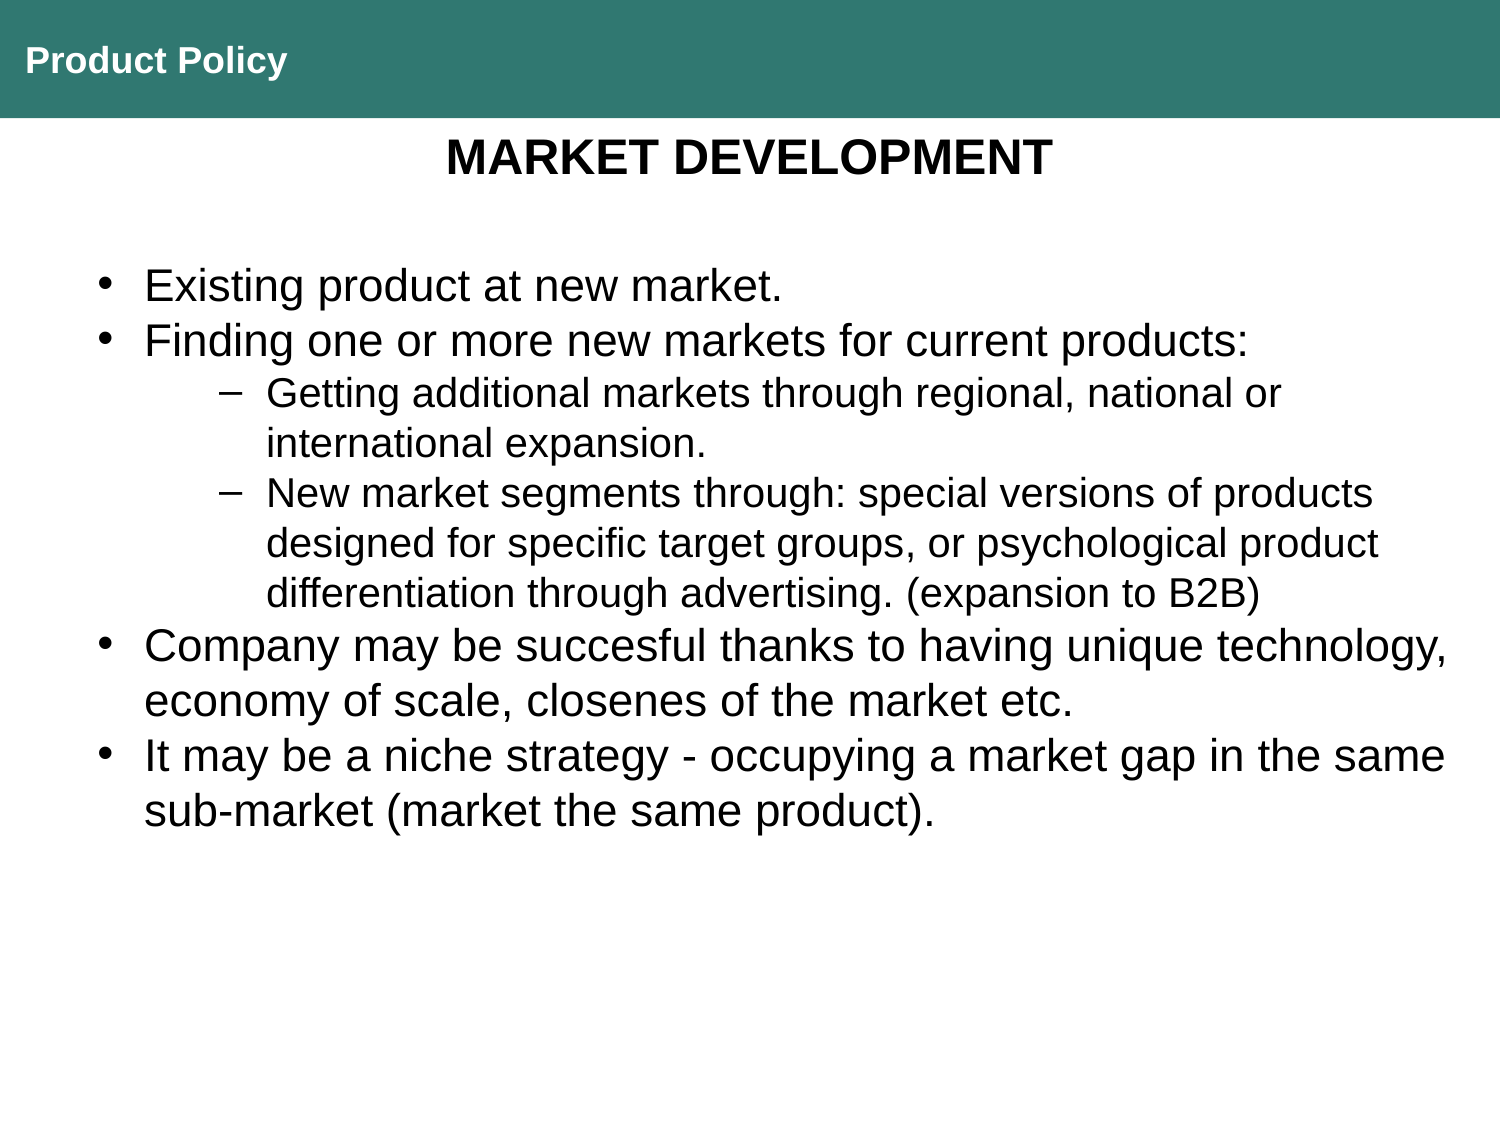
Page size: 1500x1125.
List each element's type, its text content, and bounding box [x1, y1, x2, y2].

text_box Existing product at new market. Finding one or more new markets for current products: Getting additional markets through regional, national or international expansion. New market segments through: special versions of products designed for specific target groups, or psychological product differentiation through advertising. (expansion to B2B) Company may be succesful thanks to having unique technology, economy of scale, closenes of the market etc. It may be a niche strategy - occupying a market gap in the same sub-market (market the same product). [82, 248, 1474, 843]
text_box Product Policy [0, 0, 1500, 120]
text_box MARKET DEVELOPMENT [55, 117, 1444, 193]
